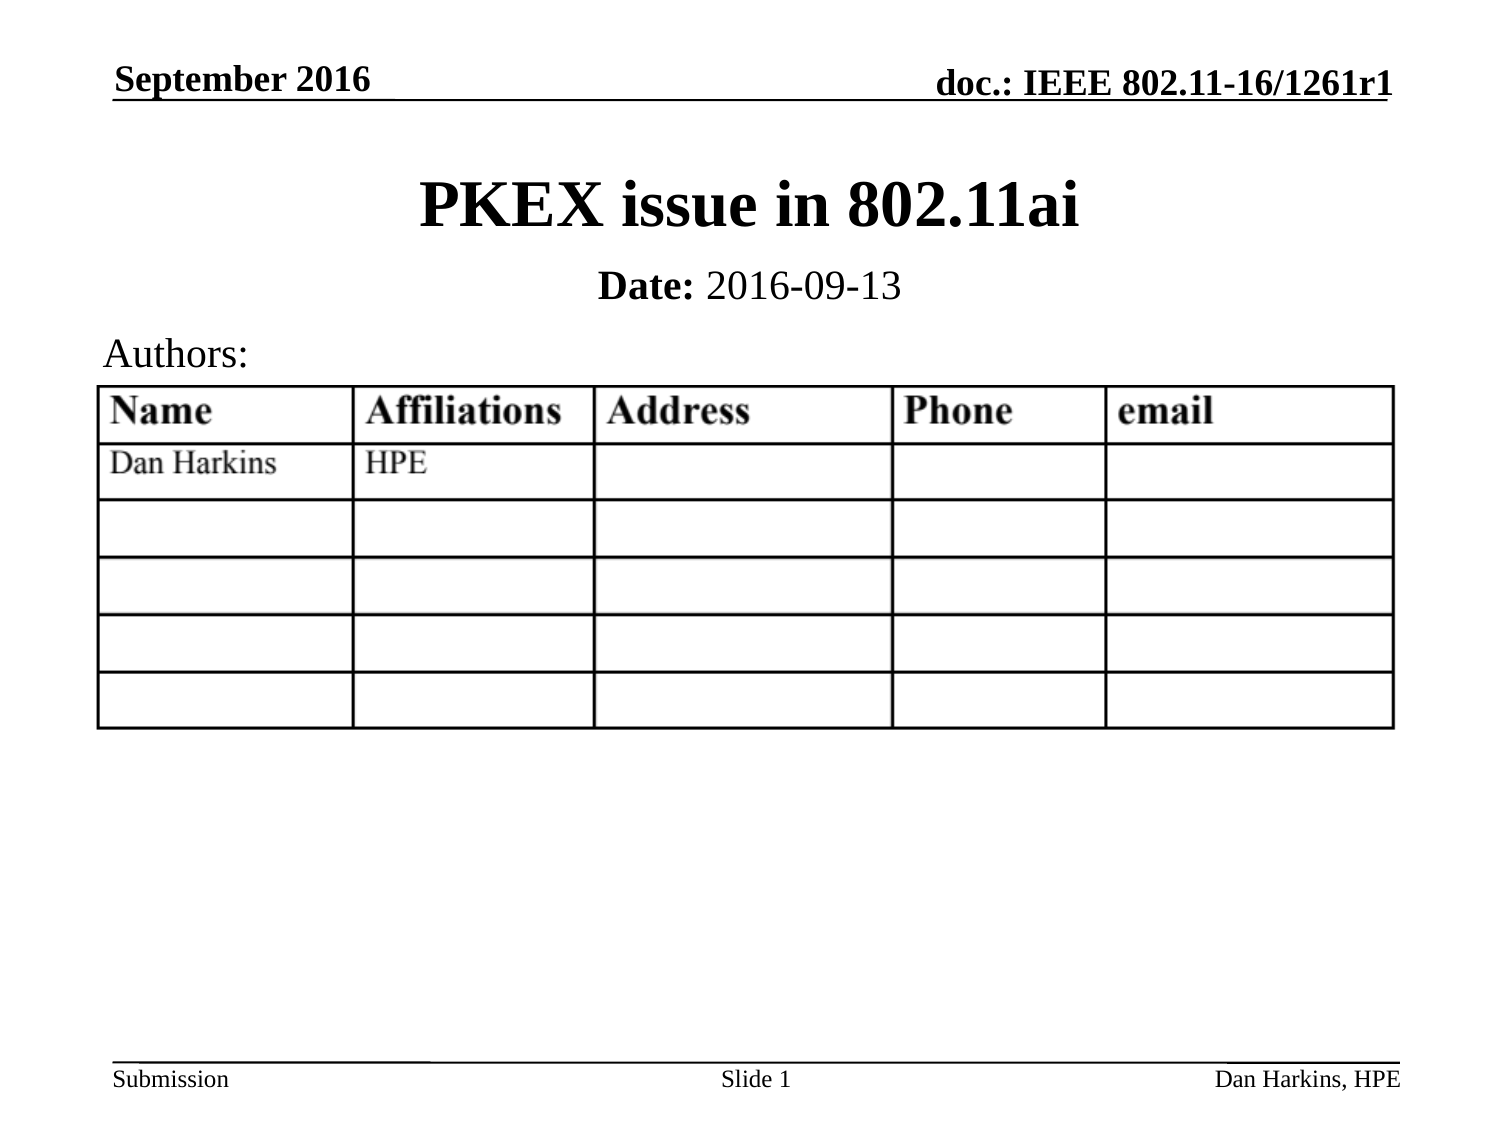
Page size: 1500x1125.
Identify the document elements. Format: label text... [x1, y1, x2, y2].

title PKEX issue in 802.11ai [112, 112, 1388, 249]
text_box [83, 385, 1422, 773]
text_box Authors: [87, 318, 325, 381]
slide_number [114, 54, 493, 100]
slide_number Slide 1 [712, 1061, 800, 1123]
footer Dan Harkins, HPE [902, 1061, 1402, 1093]
list Date: 2016-09-13 [112, 249, 1388, 316]
